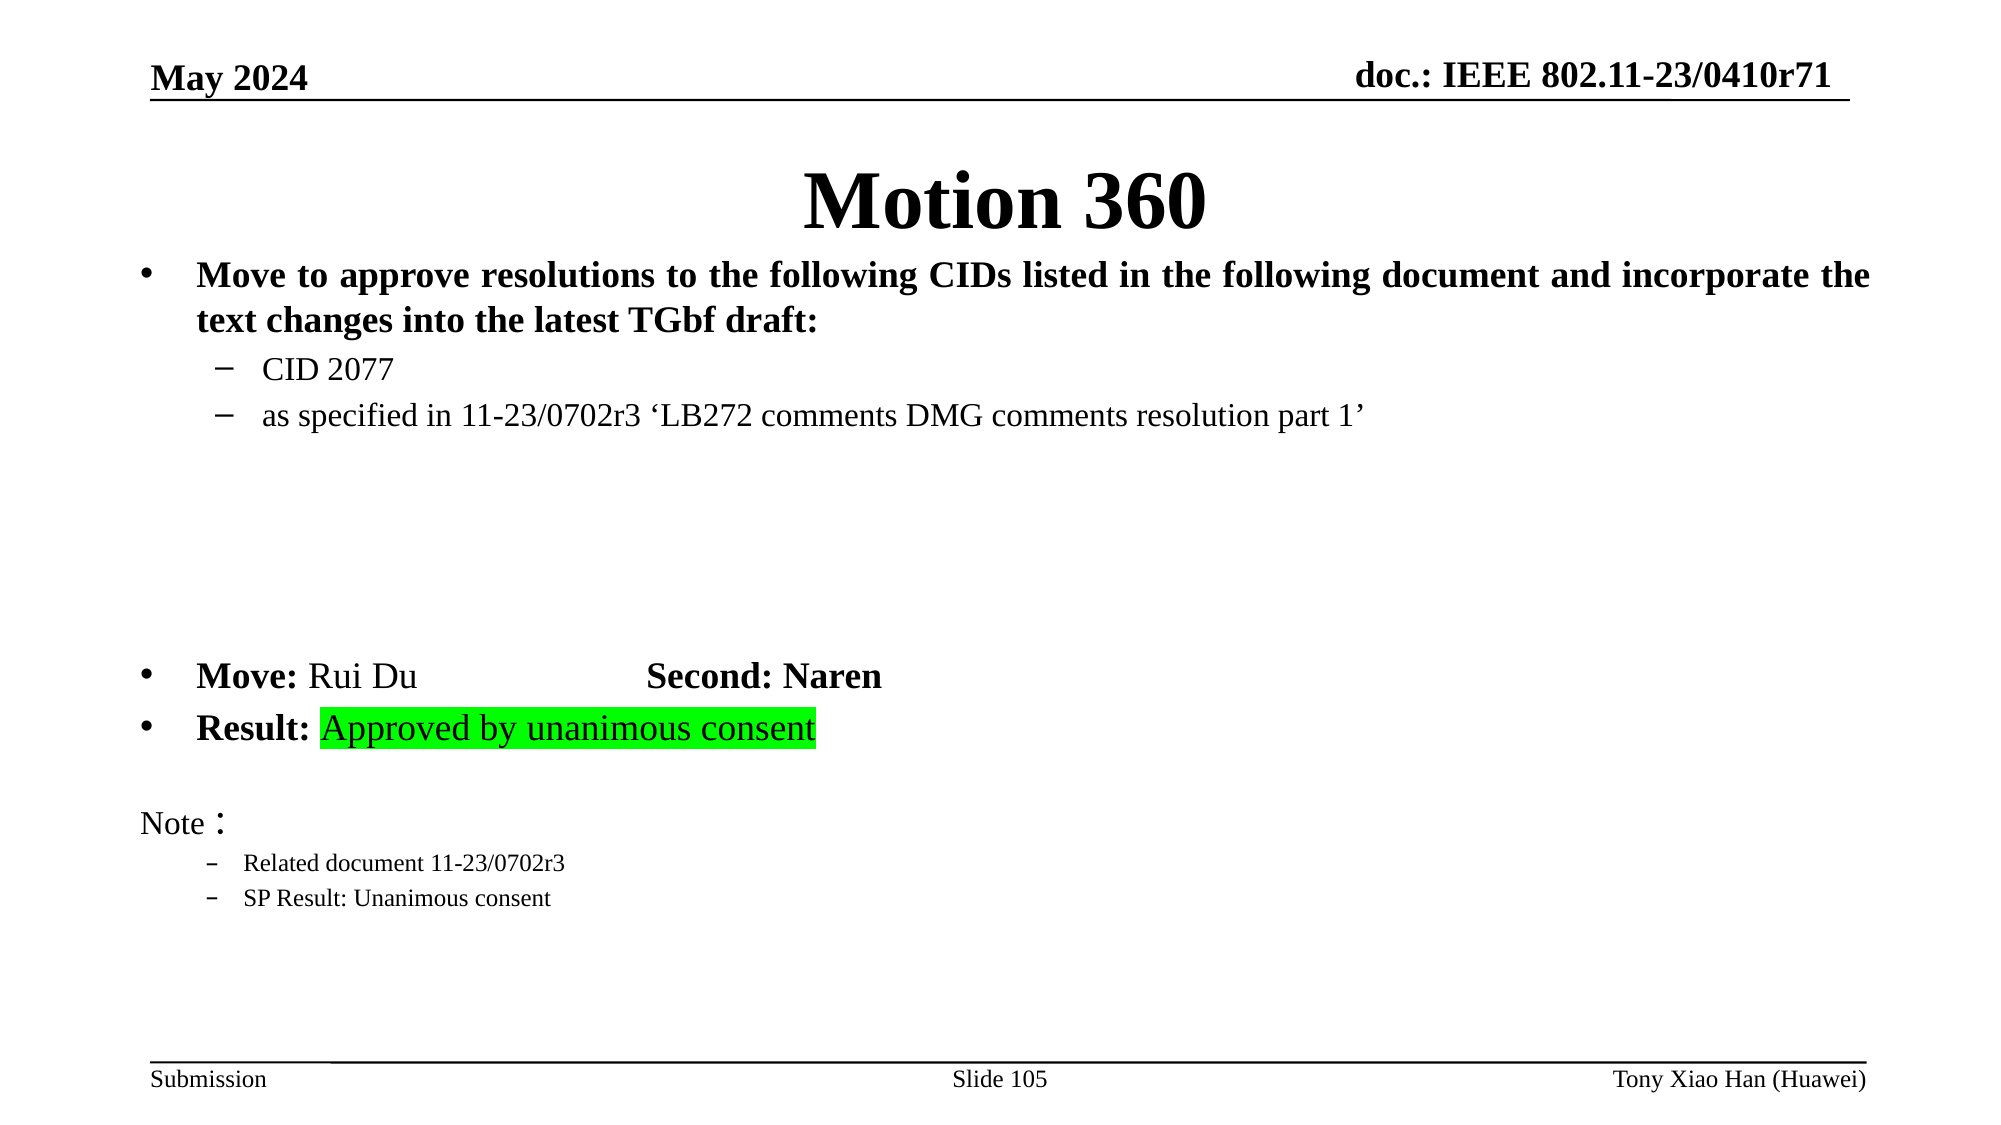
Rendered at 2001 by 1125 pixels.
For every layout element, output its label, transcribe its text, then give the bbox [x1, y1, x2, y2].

text_box Move to approve resolutions to the following CIDs listed in the following document and incorporate the text changes into the latest TGbf draft: CID 2077 as specified in 11-23/0702r3 ‘LB272 comments DMG comments resolution part 1’ Move: Rui Du Second: Naren Result: Approved by unanimous consent Note： Related document 11-23/0702r3 SP Result: Unanimous consent [125, 212, 1888, 900]
text_box Motion 360 [368, 137, 1644, 212]
